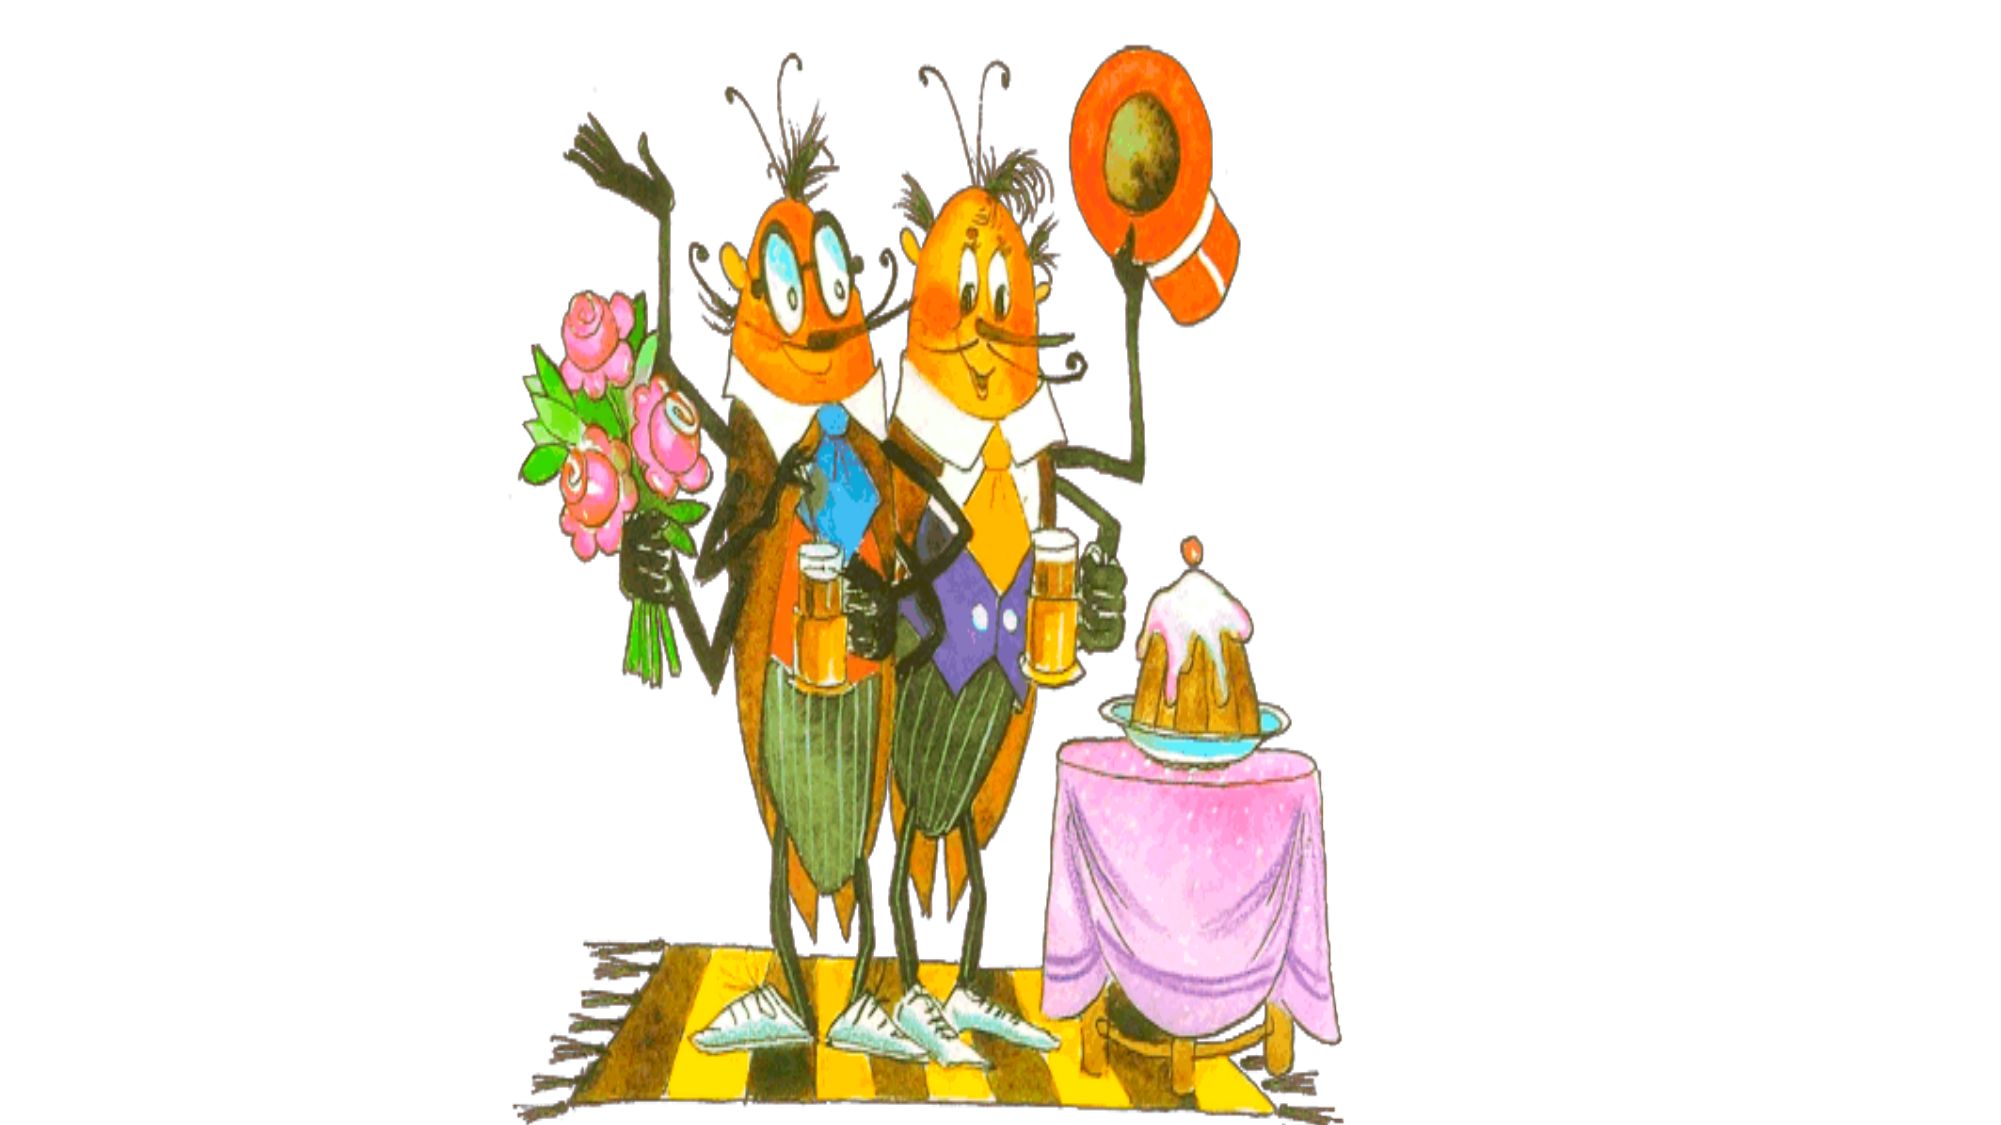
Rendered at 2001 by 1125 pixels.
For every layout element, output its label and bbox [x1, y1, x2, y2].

picture [505, 23, 1352, 1125]
